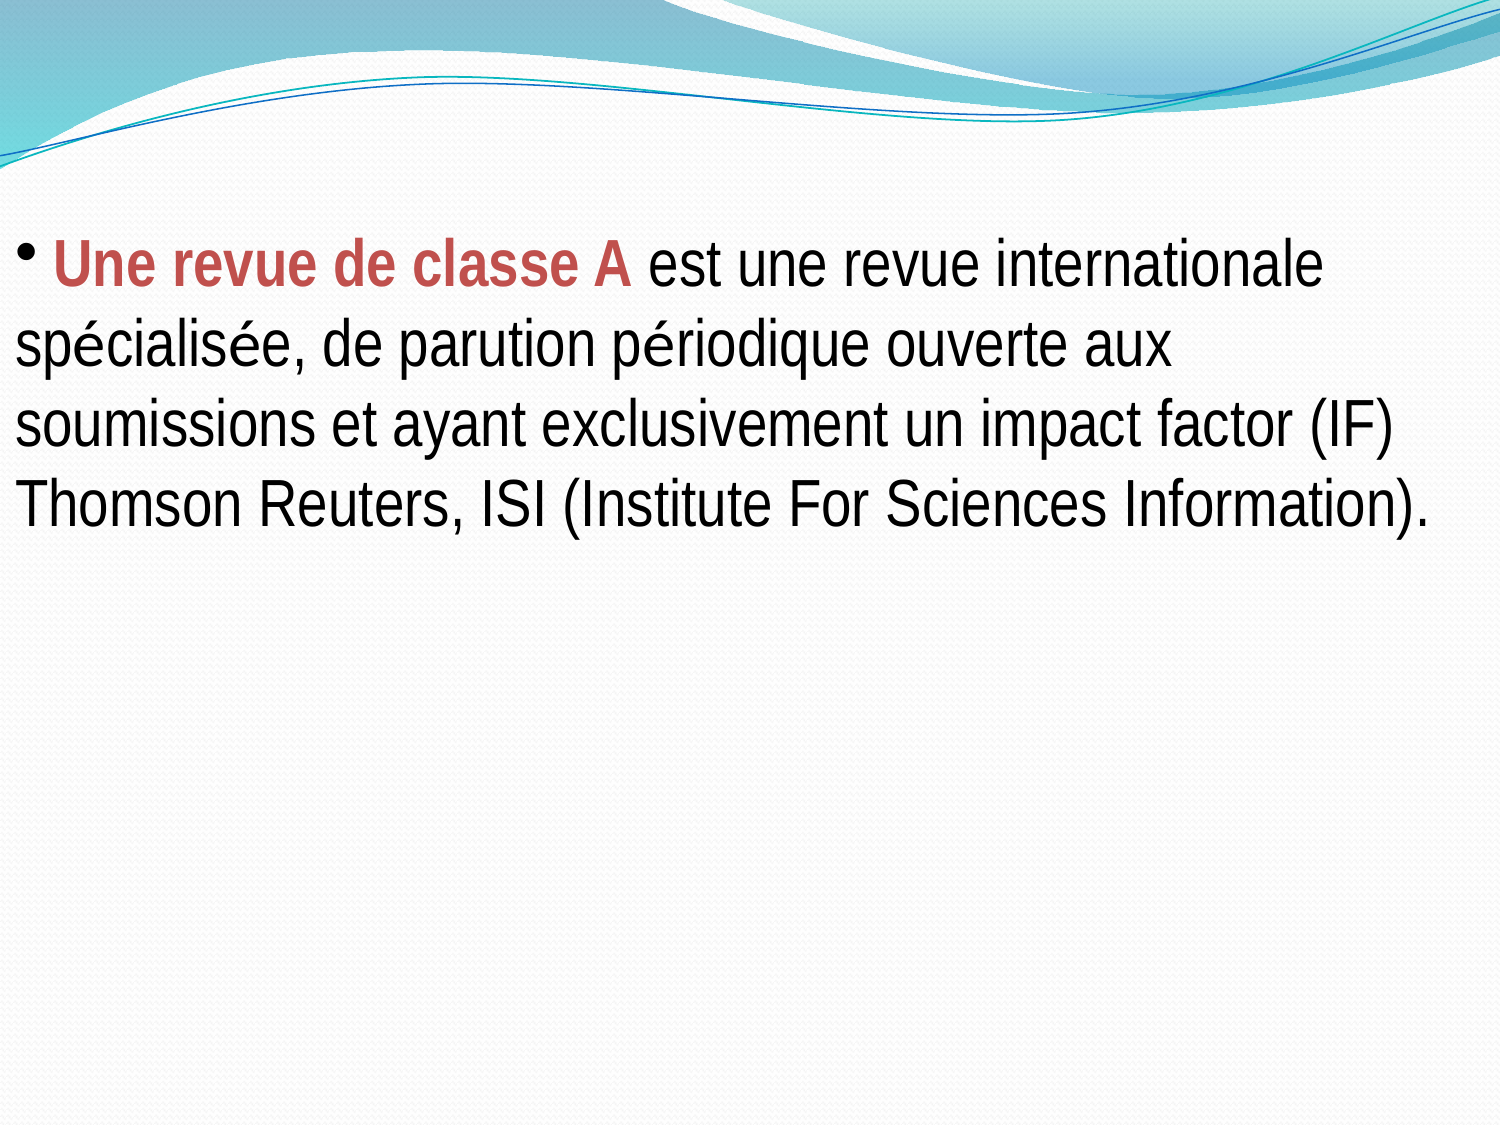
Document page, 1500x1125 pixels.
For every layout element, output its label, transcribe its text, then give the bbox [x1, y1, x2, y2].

text_box Une revue de classe A est une revue internationale spécialisée, de parution périodique ouverte aux soumissions et ayant exclusivement un impact factor (IF) Thomson Reuters, ISI (Institute For Sciences Information). [0, 2, 1500, 548]
